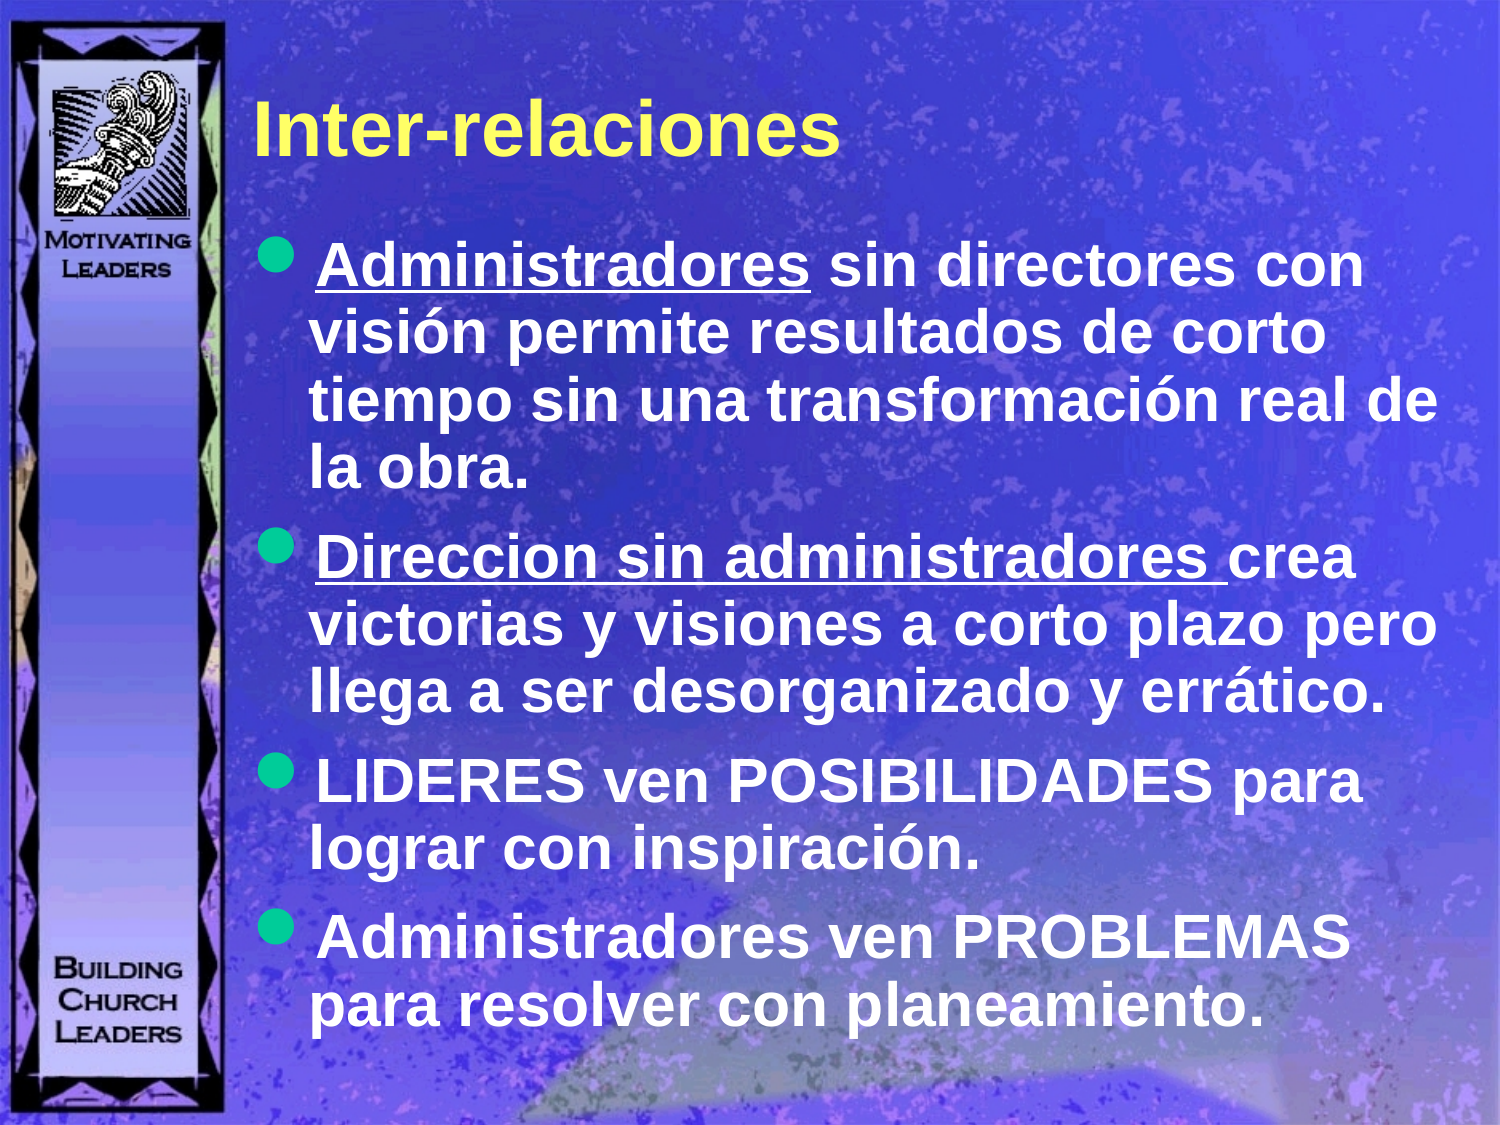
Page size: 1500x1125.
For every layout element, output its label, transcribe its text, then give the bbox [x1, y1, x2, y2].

title Inter-relaciones [237, 49, 1363, 213]
list Administradores sin directores con visión permite resultados de corto tiempo sin una transformación real de la obra. Direccion sin administradores crea victorias y visiones a corto plazo pero llega a ser desorganizado y errático. LIDERES ven POSIBILIDADES para lograr con inspiración. Administradores ven PROBLEMAS para resolver con planeamiento. [237, 224, 1500, 1076]
picture [0, 0, 1500, 1125]
